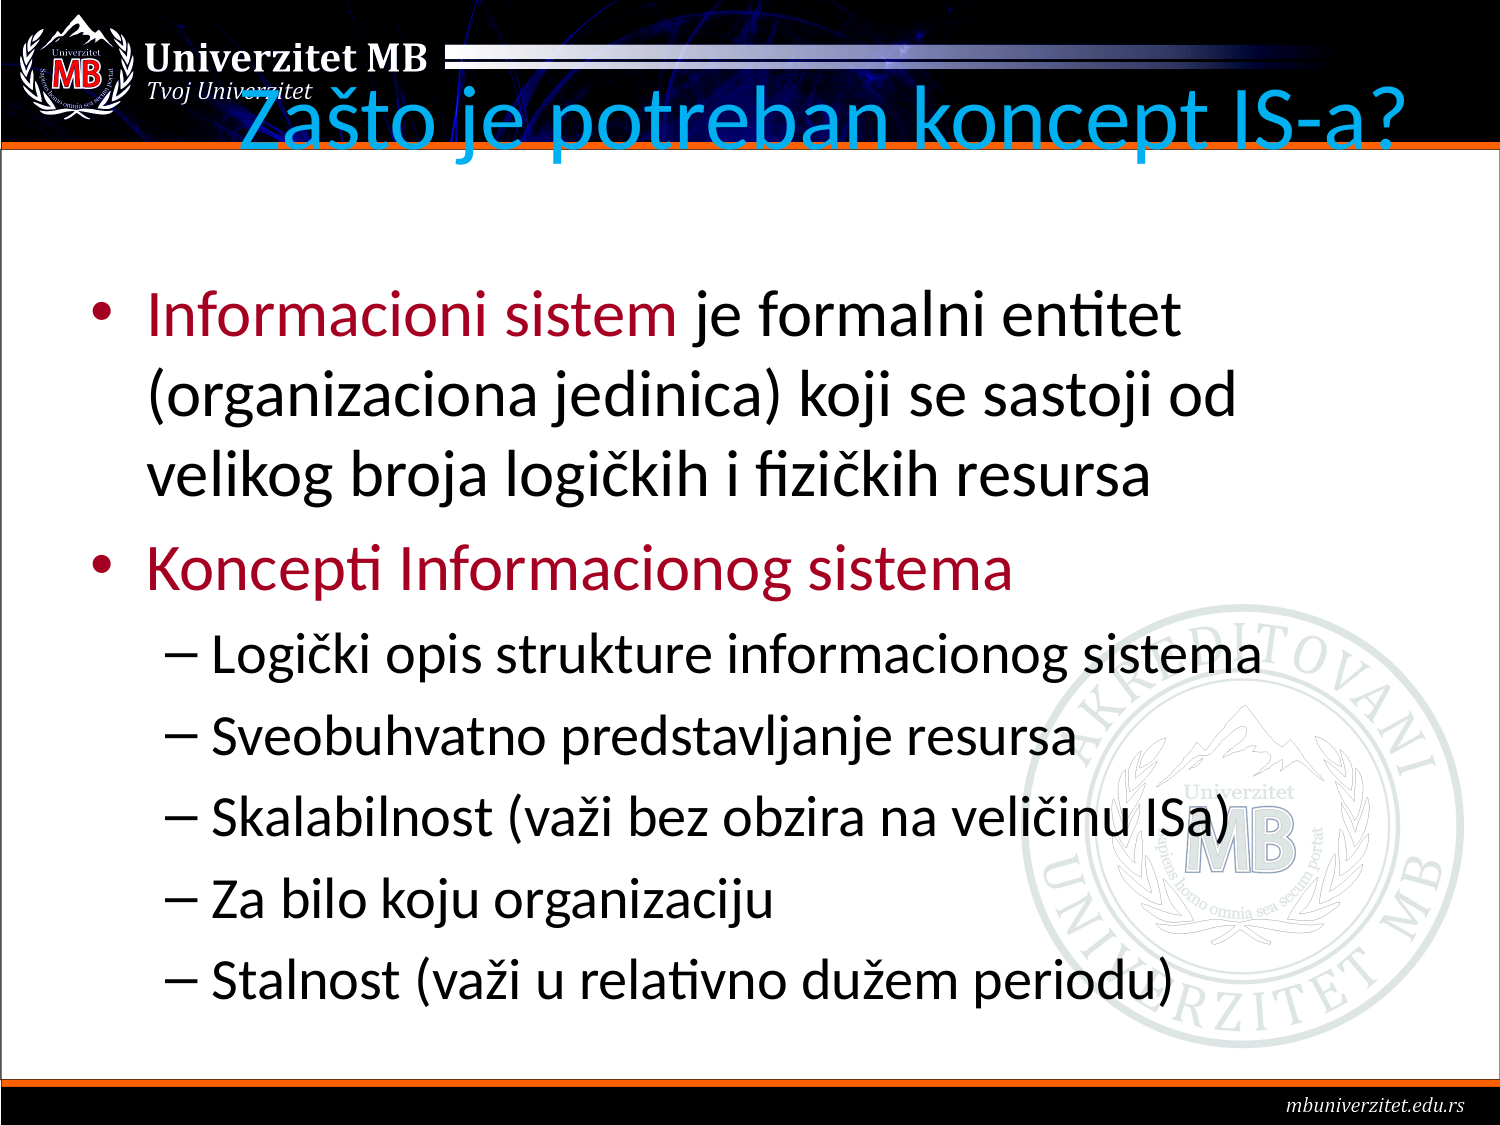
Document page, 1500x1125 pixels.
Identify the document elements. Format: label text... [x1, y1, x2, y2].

title Zašto je potreban koncept IS-a? [150, 19, 1500, 207]
picture [0, 0, 1500, 1125]
list Informacioni sistem je formalni entitet (organizaciona jedinica) koji se sastoji od velikog broja logičkih i fizičkih resursa Koncepti Informacionog sistema Logički opis strukture informacionog sistema Sveobuhvatno predstavljanje resursa Skalabilnost (važi bez obzira na veličinu ISa) Za bilo koju organizaciju Stalnost (važi u relativno dužem periodu) [75, 262, 1425, 1071]
